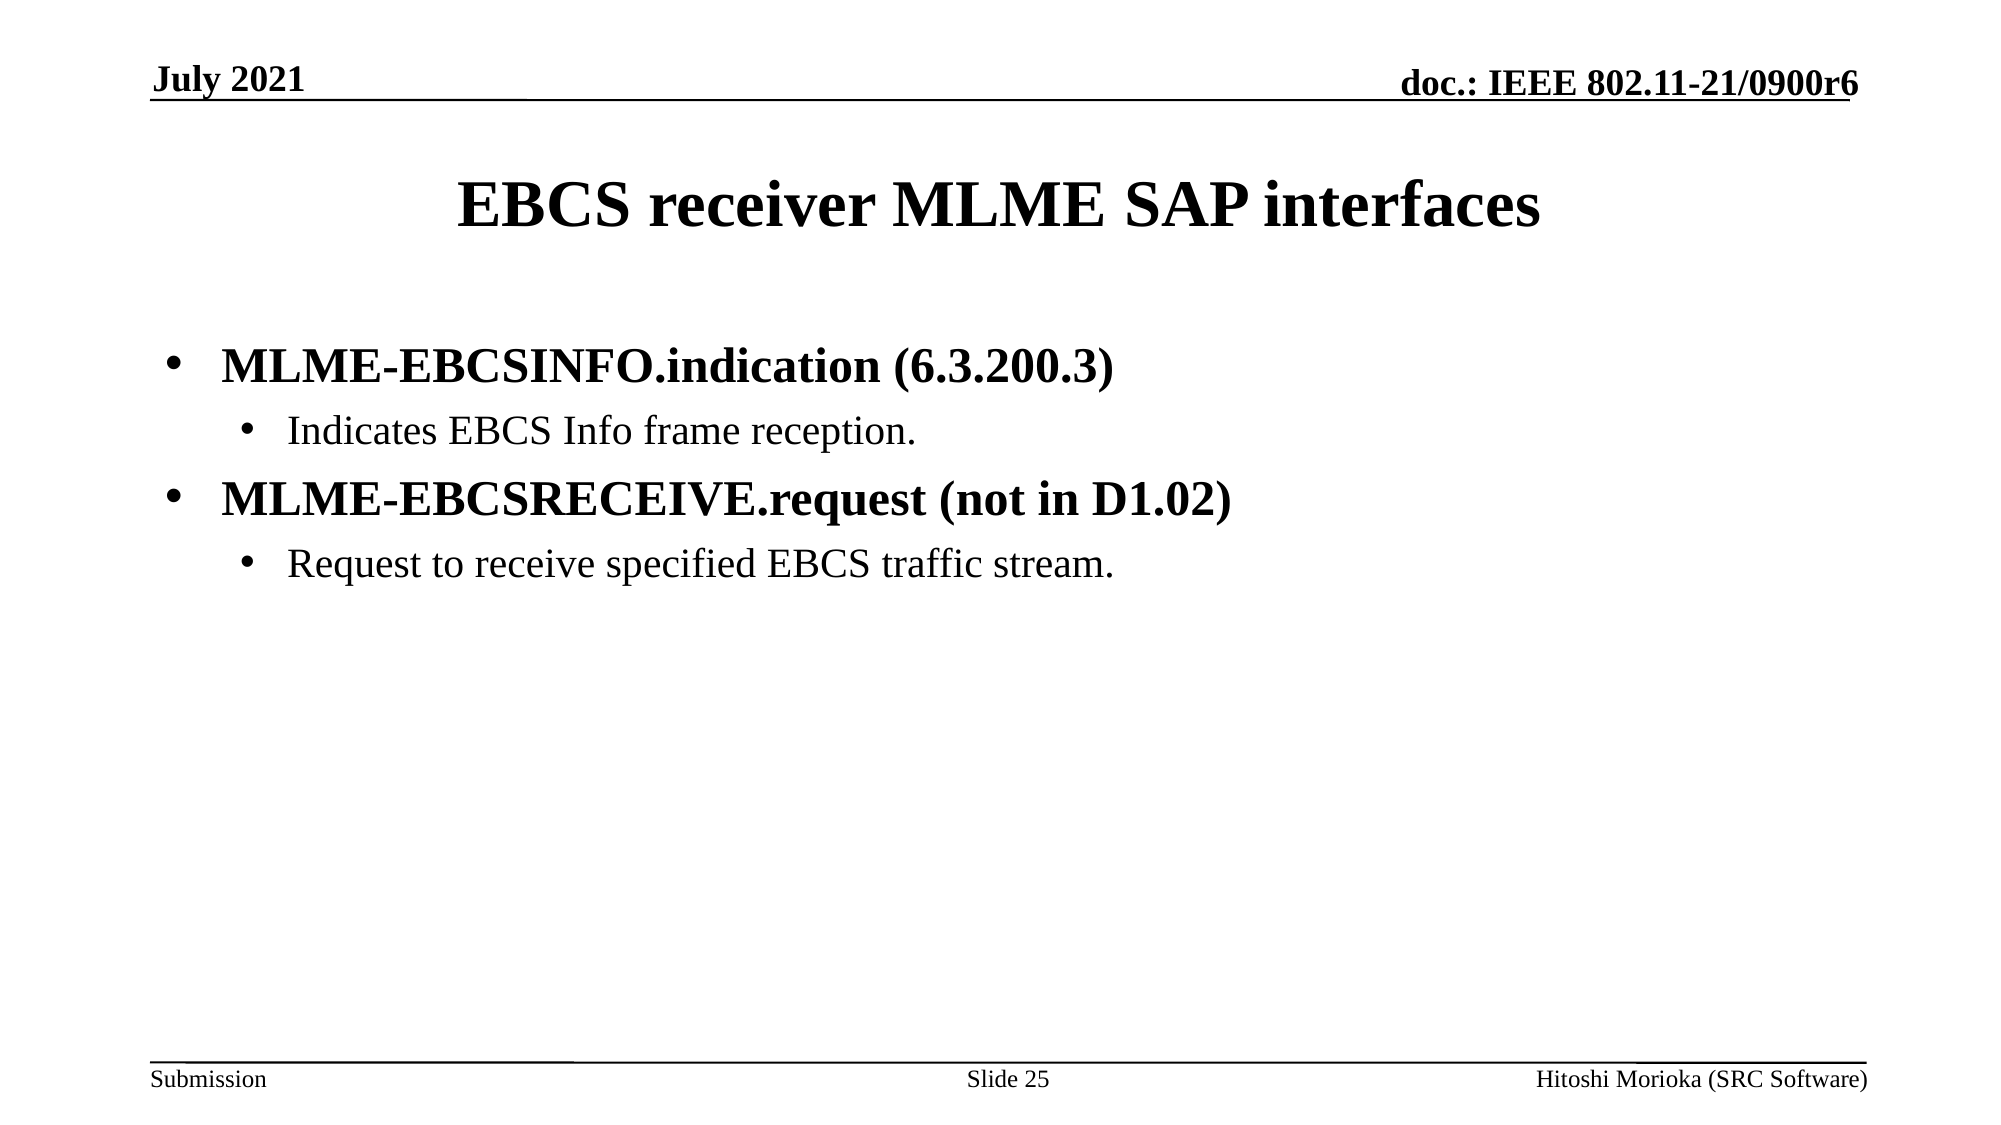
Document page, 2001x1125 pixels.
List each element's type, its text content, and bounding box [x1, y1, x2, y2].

slide_number Slide 25 [950, 1061, 1067, 1123]
footer Hitoshi Morioka (SRC Software) [1171, 1061, 1869, 1093]
list MLME-EBCSINFO.indication (6.3.200.3) Indicates EBCS Info frame reception. MLME-EBCSRECEIVE.request (not in D1.02) Request to receive specified EBCS traffic stream. [149, 324, 1850, 1000]
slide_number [152, 54, 563, 100]
title EBCS receiver MLME SAP interfaces [149, 112, 1850, 288]
